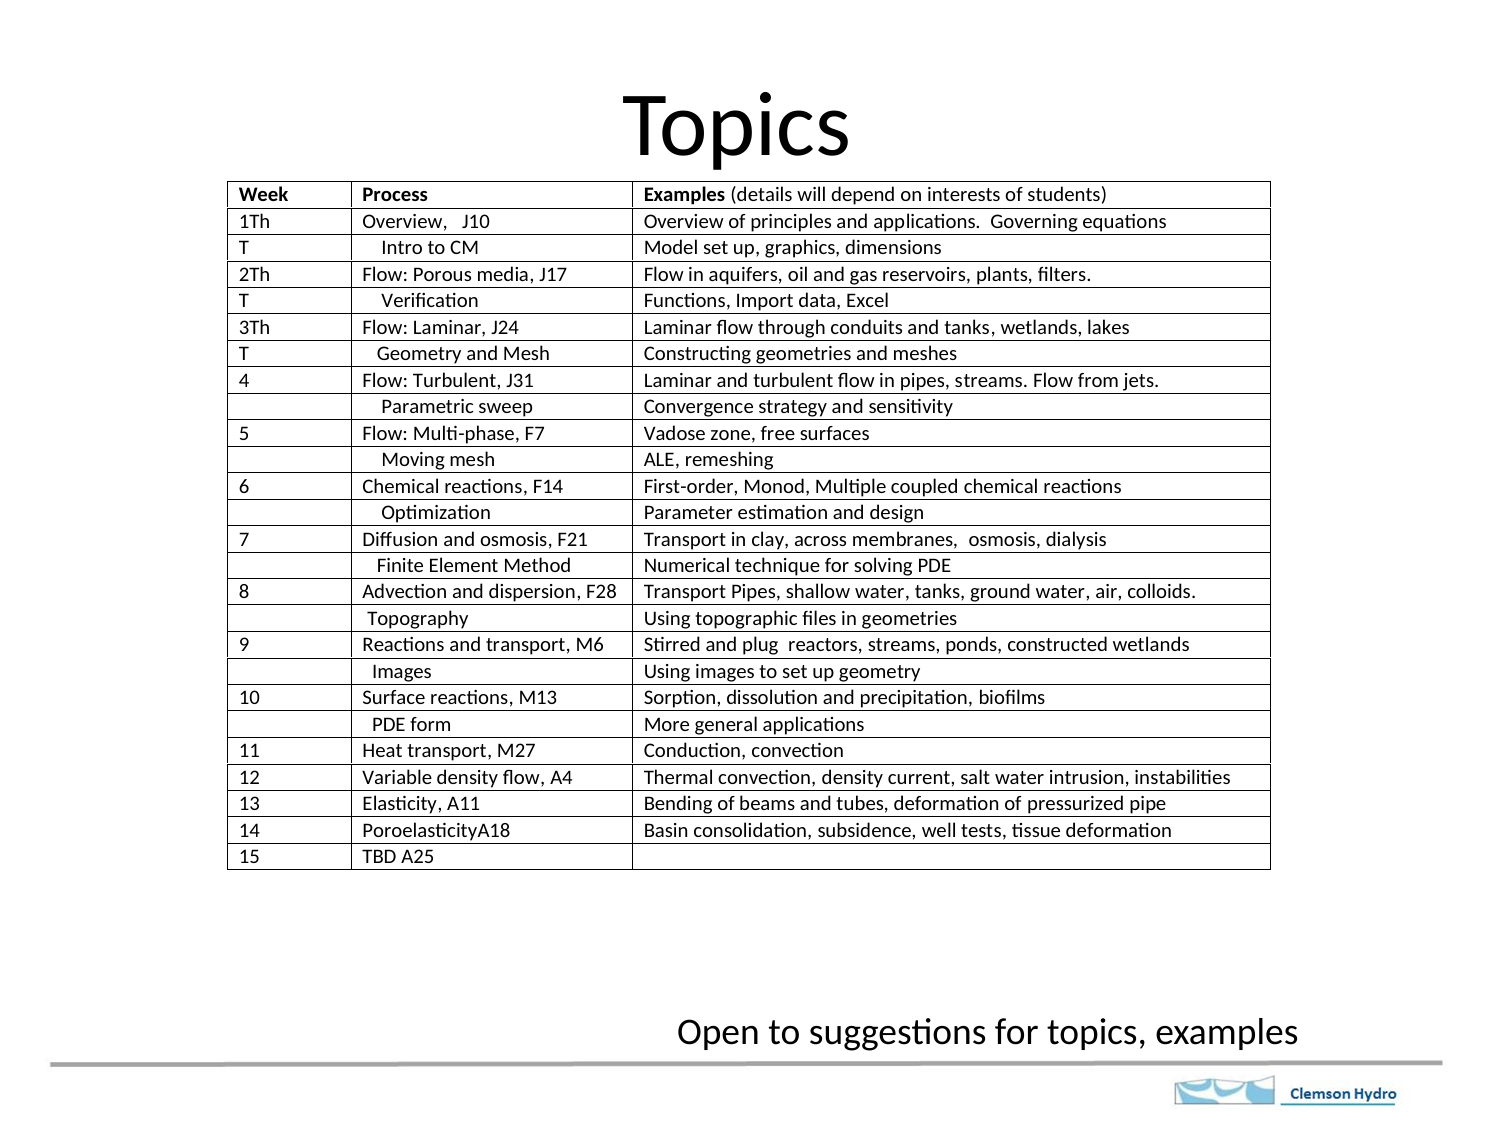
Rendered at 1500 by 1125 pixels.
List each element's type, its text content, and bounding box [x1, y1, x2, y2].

picture [0, 1057, 1500, 1125]
picture [226, 180, 1274, 944]
text_box Open to suggestions for topics, examples [662, 999, 1350, 1060]
title Topics [62, 24, 1413, 213]
